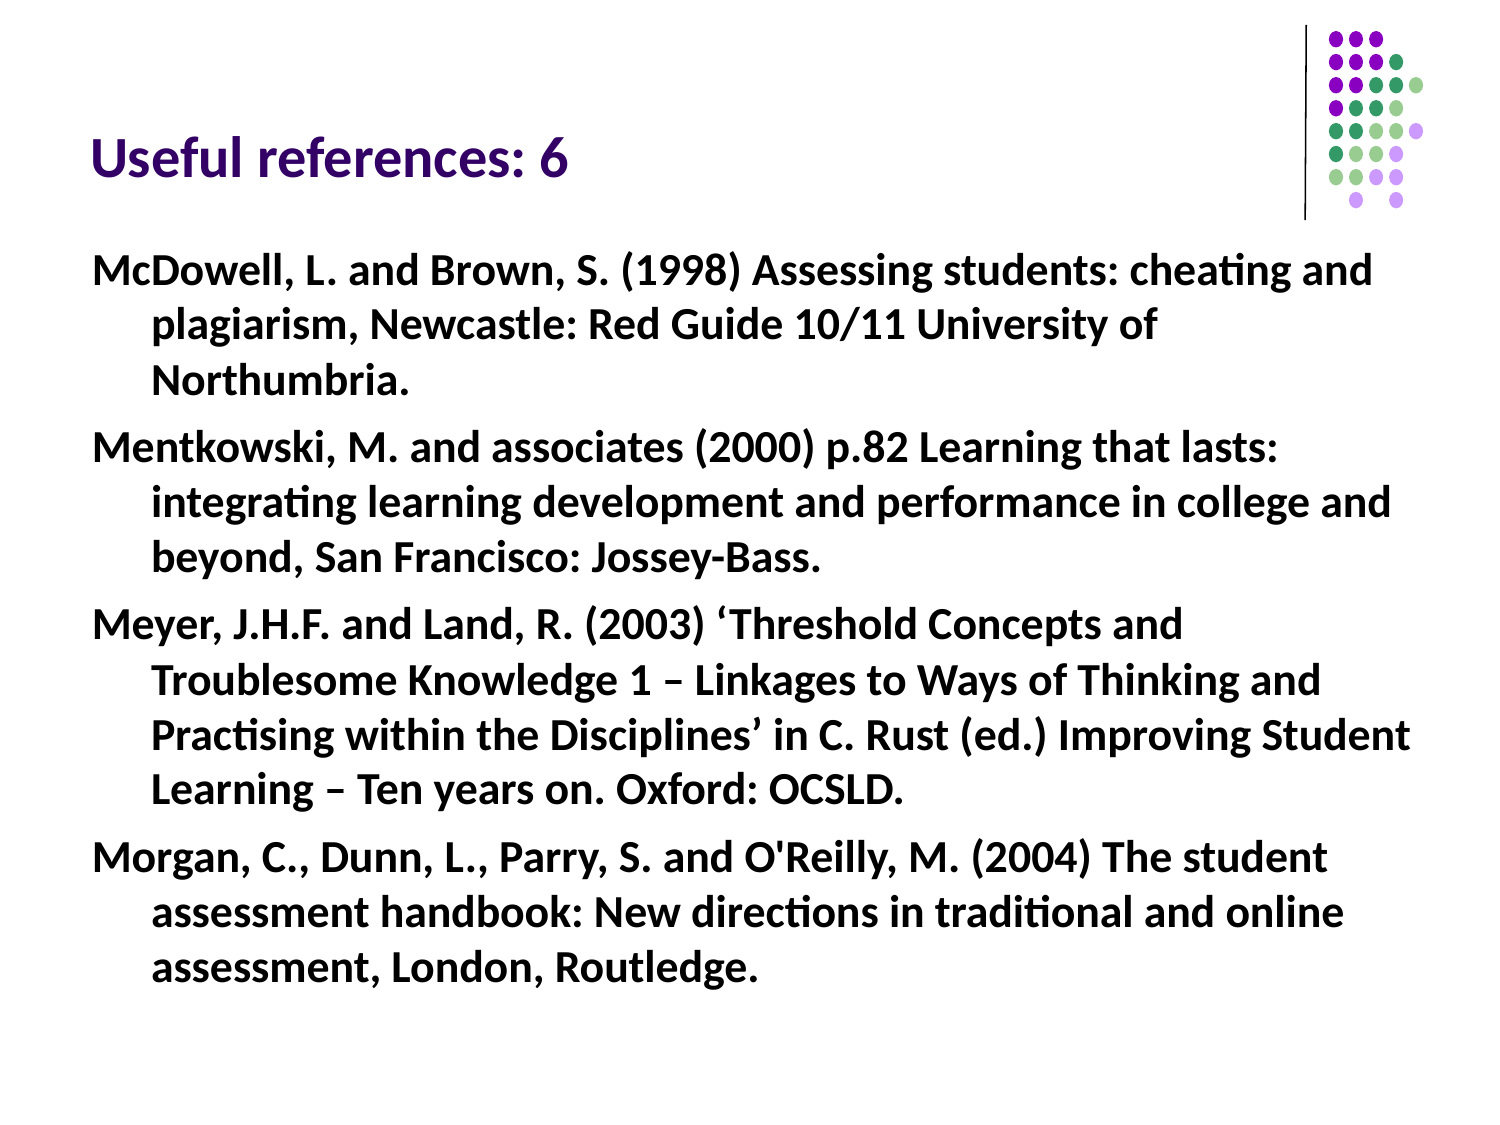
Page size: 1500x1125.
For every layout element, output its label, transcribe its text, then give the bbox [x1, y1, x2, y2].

list McDowell, L. and Brown, S. (1998) Assessing students: cheating and plagiarism, Newcastle: Red Guide 10/11 University of Northumbria. Mentkowski, M. and associates (2000) p.82 Learning that lasts: integrating learning development and performance in college and beyond, San Francisco: Jossey-Bass. Meyer, J.H.F. and Land, R. (2003) ‘Threshold Concepts and Troublesome Knowledge 1 – Linkages to Ways of Thinking and Practising within the Disciplines’ in C. Rust (ed.) Improving Student Learning – Ten years on. Oxford: OCSLD. Morgan, C., Dunn, L., Parry, S. and O'Reilly, M. (2004) The student assessment handbook: New directions in traditional and online assessment, London, Routledge. [76, 231, 1428, 1018]
title Useful references: 6 [74, 19, 1313, 197]
